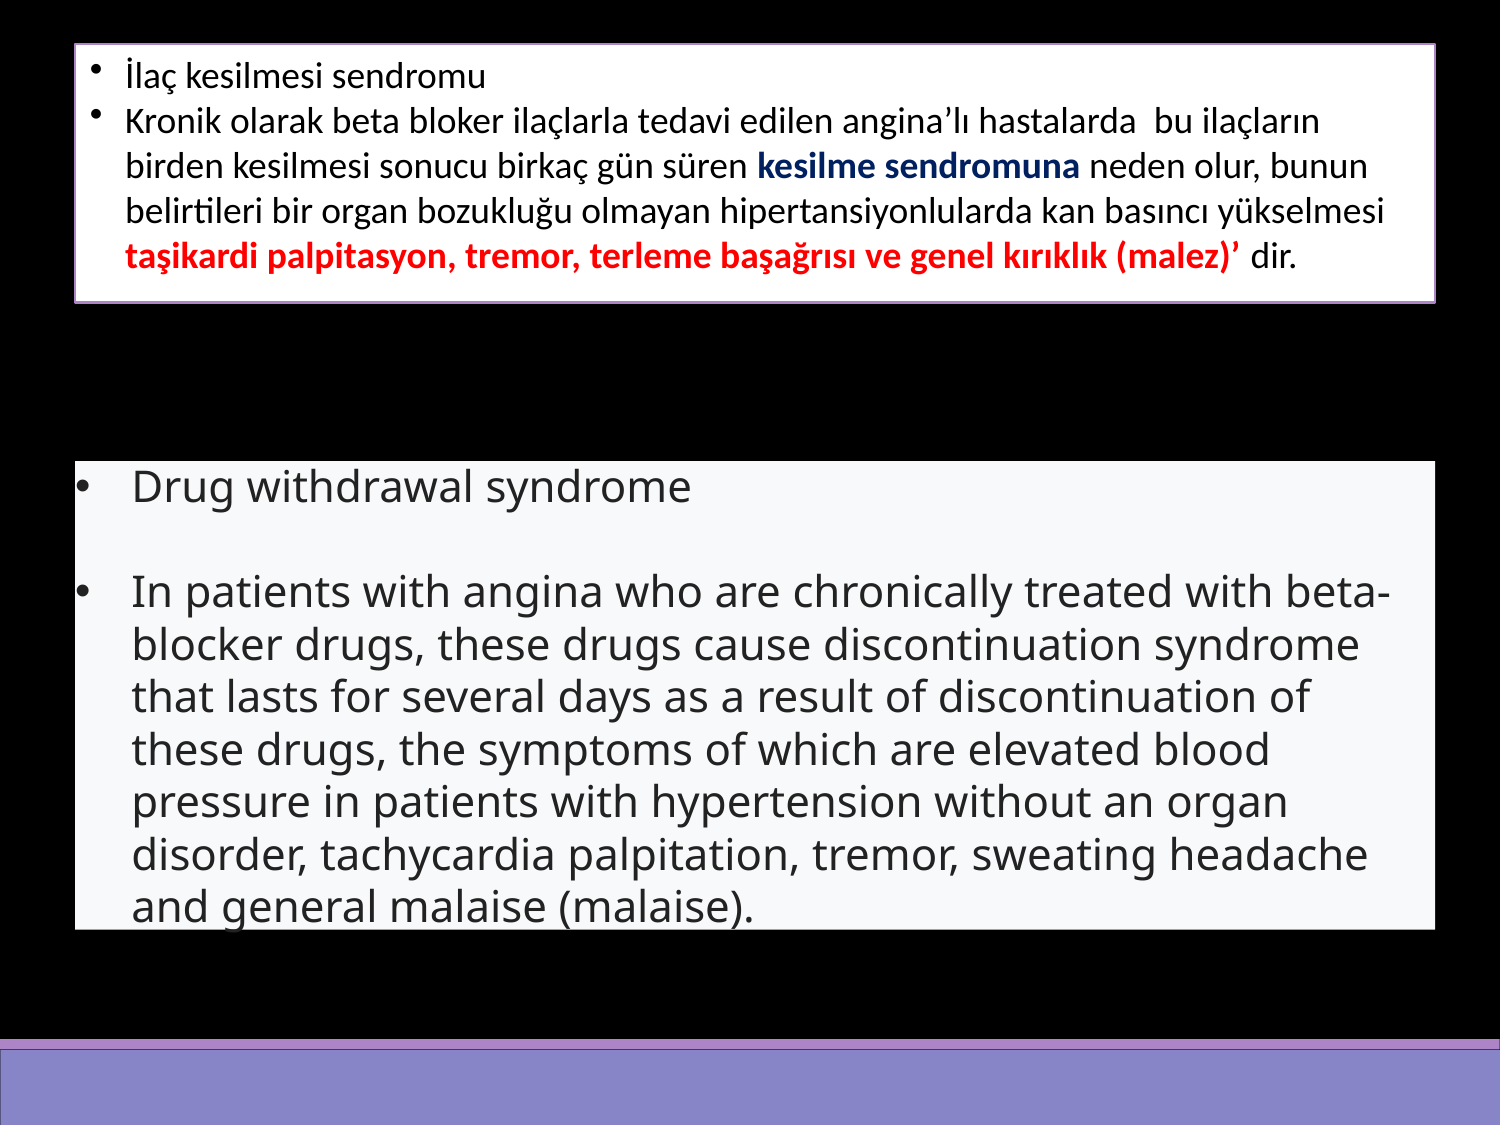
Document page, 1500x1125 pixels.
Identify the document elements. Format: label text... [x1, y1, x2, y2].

text_box İlaç kesilmesi sendromu Kronik olarak beta bloker ilaçlarla tedavi edilen angina’lı hastalarda bu ilaçların birden kesilmesi sonucu birkaç gün süren kesilme sendromuna neden olur, bunun belirtileri bir organ bozukluğu olmayan hipertansiyonlularda kan basıncı yükselmesi taşikardi palpitasyon, tremor, terleme başağrısı ve genel kırıklık (malez)’ dir. [74, 43, 1436, 304]
text_box Drug withdrawal syndrome In patients with angina who are chronically treated with beta-blocker drugs, these drugs cause discontinuation syndrome that lasts for several days as a result of discontinuation of these drugs, the symptoms of which are elevated blood pressure in patients with hypertension without an organ disorder, tachycardia palpitation, tremor, sweating headache and general malaise (malaise). [75, 461, 1436, 930]
